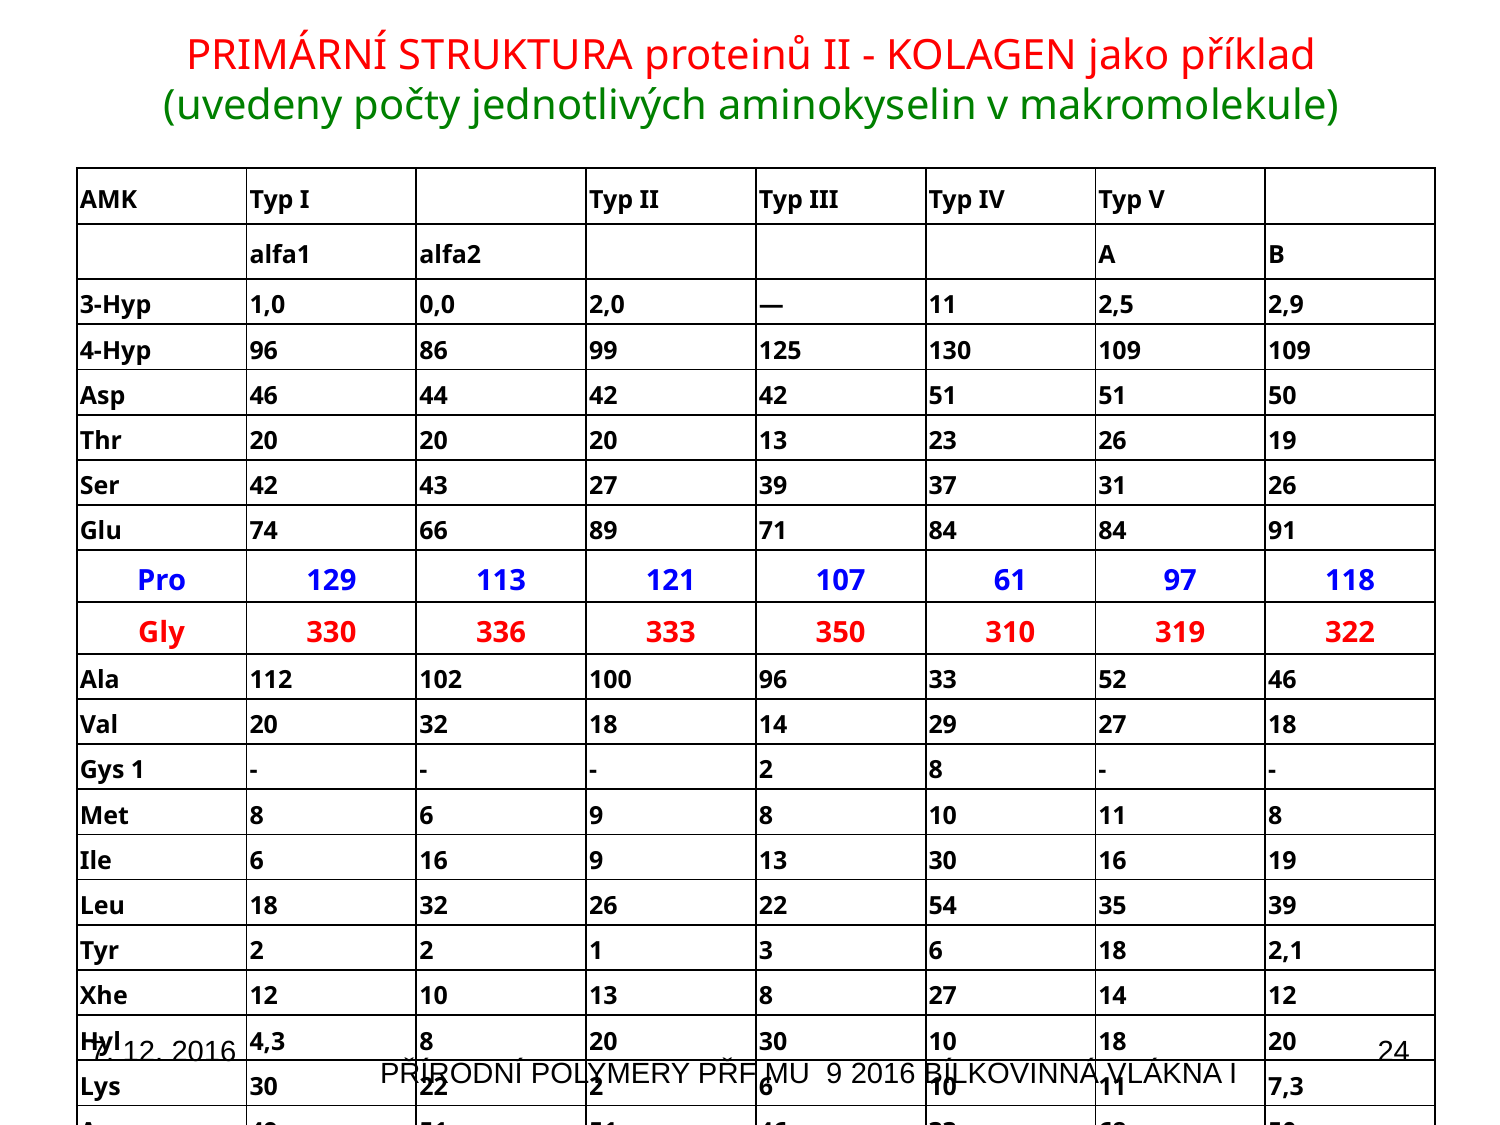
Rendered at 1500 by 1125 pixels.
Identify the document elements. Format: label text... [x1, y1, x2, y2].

table_cell 118 [1266, 551, 1434, 601]
table_cell 125 [757, 325, 925, 369]
table_cell 26 [587, 880, 755, 924]
table_cell 42 [247, 461, 415, 504]
table_cell 18 [1096, 926, 1264, 969]
table_cell 0,0 [417, 280, 585, 323]
table_header [417, 169, 585, 223]
table_cell 1,0 [247, 280, 415, 323]
table_cell A [1096, 225, 1264, 278]
table_cell Lys [78, 1061, 246, 1105]
table_cell 18 [1096, 1016, 1264, 1059]
table_cell 61 [927, 551, 1095, 601]
table_cell 109 [1096, 325, 1264, 369]
table_cell 19 [1266, 835, 1434, 879]
table_cell 86 [417, 325, 585, 369]
table_cell 16 [417, 835, 585, 879]
table_cell 121 [587, 551, 755, 601]
table_cell 37 [927, 461, 1095, 504]
table_cell 20 [587, 416, 755, 459]
table_cell 11 [1096, 1061, 1264, 1105]
table_cell 20 [587, 1016, 755, 1059]
table_cell 39 [1266, 880, 1434, 924]
table_cell 330 [247, 603, 415, 653]
table_cell Arg [78, 1106, 246, 1125]
table_cell 13 [587, 971, 755, 1014]
table_cell Xhe [78, 971, 246, 1014]
table_cell 46 [247, 370, 415, 414]
table_cell 113 [417, 551, 585, 601]
table_cell 100 [587, 655, 755, 698]
table_cell - [417, 745, 585, 788]
table_cell 51 [417, 1106, 585, 1125]
table_cell 333 [587, 603, 755, 653]
table_cell Ser [78, 461, 246, 504]
table_cell 31 [1096, 461, 1264, 504]
table_cell 42 [587, 370, 755, 414]
table_cell 8 [247, 790, 415, 834]
table_cell 99 [587, 325, 755, 369]
table_cell Val [78, 700, 246, 743]
table_cell 2,1 [1266, 926, 1434, 969]
table_cell 12 [1266, 971, 1434, 1014]
title PRIMÁRNÍ STRUKTURA proteinů II - KOLAGEN jako příklad (uvedeny počty jednotlivých aminokyselin v makromolekule) [76, 18, 1427, 138]
table_cell 51 [1096, 370, 1264, 414]
table_cell 18 [587, 700, 755, 743]
table_header Typ I [247, 169, 415, 223]
table_cell 96 [247, 325, 415, 369]
table_cell 4-Hyp [78, 325, 246, 369]
table_cell Gys 1 [78, 745, 246, 788]
table_cell 22 [757, 880, 925, 924]
table_cell 350 [757, 603, 925, 653]
table_cell 10 [927, 1061, 1095, 1105]
table_cell 32 [417, 880, 585, 924]
table_cell [587, 225, 755, 278]
table_cell 8 [757, 790, 925, 834]
table_cell 6 [757, 1061, 925, 1105]
table_cell 129 [247, 551, 415, 601]
table_cell 42 [757, 370, 925, 414]
table_cell 27 [1096, 700, 1264, 743]
table_header Typ III [757, 169, 925, 223]
table_cell 2 [417, 926, 585, 969]
table_cell 54 [927, 880, 1095, 924]
table_cell 2,5 [1096, 280, 1264, 323]
table_cell - [1096, 745, 1264, 788]
table_cell - [587, 745, 755, 788]
table_cell 71 [757, 506, 925, 549]
table_cell 319 [1096, 603, 1264, 653]
table_cell 8 [417, 1016, 585, 1059]
table_cell Gly [78, 603, 246, 653]
table_cell 6 [927, 926, 1095, 969]
table_cell 51 [587, 1106, 755, 1125]
table_cell B [1266, 225, 1434, 278]
table_cell 46 [1266, 655, 1434, 698]
table_cell 44 [417, 370, 585, 414]
table_cell 68 [1096, 1106, 1264, 1125]
table_cell 2,9 [1266, 280, 1434, 323]
table_cell Tyr [78, 926, 246, 969]
table_cell 30 [247, 1061, 415, 1105]
table_cell 51 [927, 370, 1095, 414]
table_cell 13 [757, 835, 925, 879]
table_cell 27 [587, 461, 755, 504]
table_cell 8 [757, 971, 925, 1014]
table_cell 19 [1266, 416, 1434, 459]
table_cell alfa2 [417, 225, 585, 278]
table_cell 22 [417, 1061, 585, 1105]
table_cell alfa1 [247, 225, 415, 278]
table_cell 26 [1096, 416, 1264, 459]
table_cell 84 [927, 506, 1095, 549]
table_cell 16 [1096, 835, 1264, 879]
table_cell 33 [927, 655, 1095, 698]
table_cell 322 [1266, 603, 1434, 653]
table_cell 11 [1096, 790, 1264, 834]
table_cell 74 [247, 506, 415, 549]
table_cell 13 [757, 416, 925, 459]
table_cell 89 [587, 506, 755, 549]
table_cell Pro [78, 551, 246, 601]
table_cell 52 [1096, 655, 1264, 698]
table_cell 1 [587, 926, 755, 969]
table_cell 33 [927, 1106, 1095, 1125]
table_cell Leu [78, 880, 246, 924]
table_cell 20 [247, 416, 415, 459]
table_cell 336 [417, 603, 585, 653]
table_cell 84 [1096, 506, 1264, 549]
table_cell 310 [927, 603, 1095, 653]
table_cell 39 [757, 461, 925, 504]
table_cell 27 [927, 971, 1095, 1014]
table_cell 20 [1266, 1016, 1434, 1059]
table_cell 3-Hyp [78, 280, 246, 323]
table_header AMK [78, 169, 246, 223]
table_cell 130 [927, 325, 1095, 369]
table_cell 20 [417, 416, 585, 459]
table_cell - [1266, 745, 1434, 788]
table_cell Asp [78, 370, 246, 414]
table_cell 43 [417, 461, 585, 504]
table_cell 26 [1266, 461, 1434, 504]
table_cell - [247, 745, 415, 788]
table_cell 2,0 [587, 280, 755, 323]
table_cell 18 [247, 880, 415, 924]
table_cell 46 [757, 1106, 925, 1125]
table_cell 30 [927, 835, 1095, 879]
table_cell 102 [417, 655, 585, 698]
table_cell 12 [247, 971, 415, 1014]
table_cell 2 [587, 1061, 755, 1105]
table_cell 32 [417, 700, 585, 743]
table_cell [757, 225, 925, 278]
table_cell 50 [1266, 1106, 1434, 1125]
table_cell 10 [927, 790, 1095, 834]
table_cell 3 [757, 926, 925, 969]
table_cell 97 [1096, 551, 1264, 601]
table_cell 6 [247, 835, 415, 879]
table_cell Hyl [78, 1016, 246, 1059]
table_header [1266, 169, 1434, 223]
table_cell 14 [757, 700, 925, 743]
table_cell 9 [587, 790, 755, 834]
table_cell 20 [247, 700, 415, 743]
table_cell 2 [757, 745, 925, 788]
table_cell 18 [1266, 700, 1434, 743]
table_cell Ile [78, 835, 246, 879]
table_cell 35 [1096, 880, 1264, 924]
table_cell 8 [927, 745, 1095, 788]
table_cell 50 [1266, 370, 1434, 414]
table_cell 30 [757, 1016, 925, 1059]
table_cell 6 [417, 790, 585, 834]
table_cell 10 [417, 971, 585, 1014]
table_cell 14 [1096, 971, 1264, 1014]
table_cell 96 [757, 655, 925, 698]
table_cell 49 [247, 1106, 415, 1125]
table_cell 4,3 [247, 1016, 415, 1059]
table_cell Ala [78, 655, 246, 698]
table_cell 2 [247, 926, 415, 969]
table_cell 29 [927, 700, 1095, 743]
table_cell 8 [1266, 790, 1434, 834]
table_cell [78, 225, 246, 278]
table_cell 11 [927, 280, 1095, 323]
table_cell 23 [927, 416, 1095, 459]
table_cell Thr [78, 416, 246, 459]
table_cell Met [78, 790, 246, 834]
table_cell 7,3 [1266, 1061, 1434, 1105]
table_header Typ V [1096, 169, 1264, 223]
table_cell 91 [1266, 506, 1434, 549]
table_cell [927, 225, 1095, 278]
table_cell 10 [927, 1016, 1095, 1059]
table_cell 9 [587, 835, 755, 879]
table_cell — [757, 280, 925, 323]
table_cell Glu [78, 506, 246, 549]
table_header Typ IV [927, 169, 1095, 223]
table_cell 109 [1266, 325, 1434, 369]
table_cell 107 [757, 551, 925, 601]
table_header Typ II [587, 169, 755, 223]
table_cell 112 [247, 655, 415, 698]
table_cell 66 [417, 506, 585, 549]
